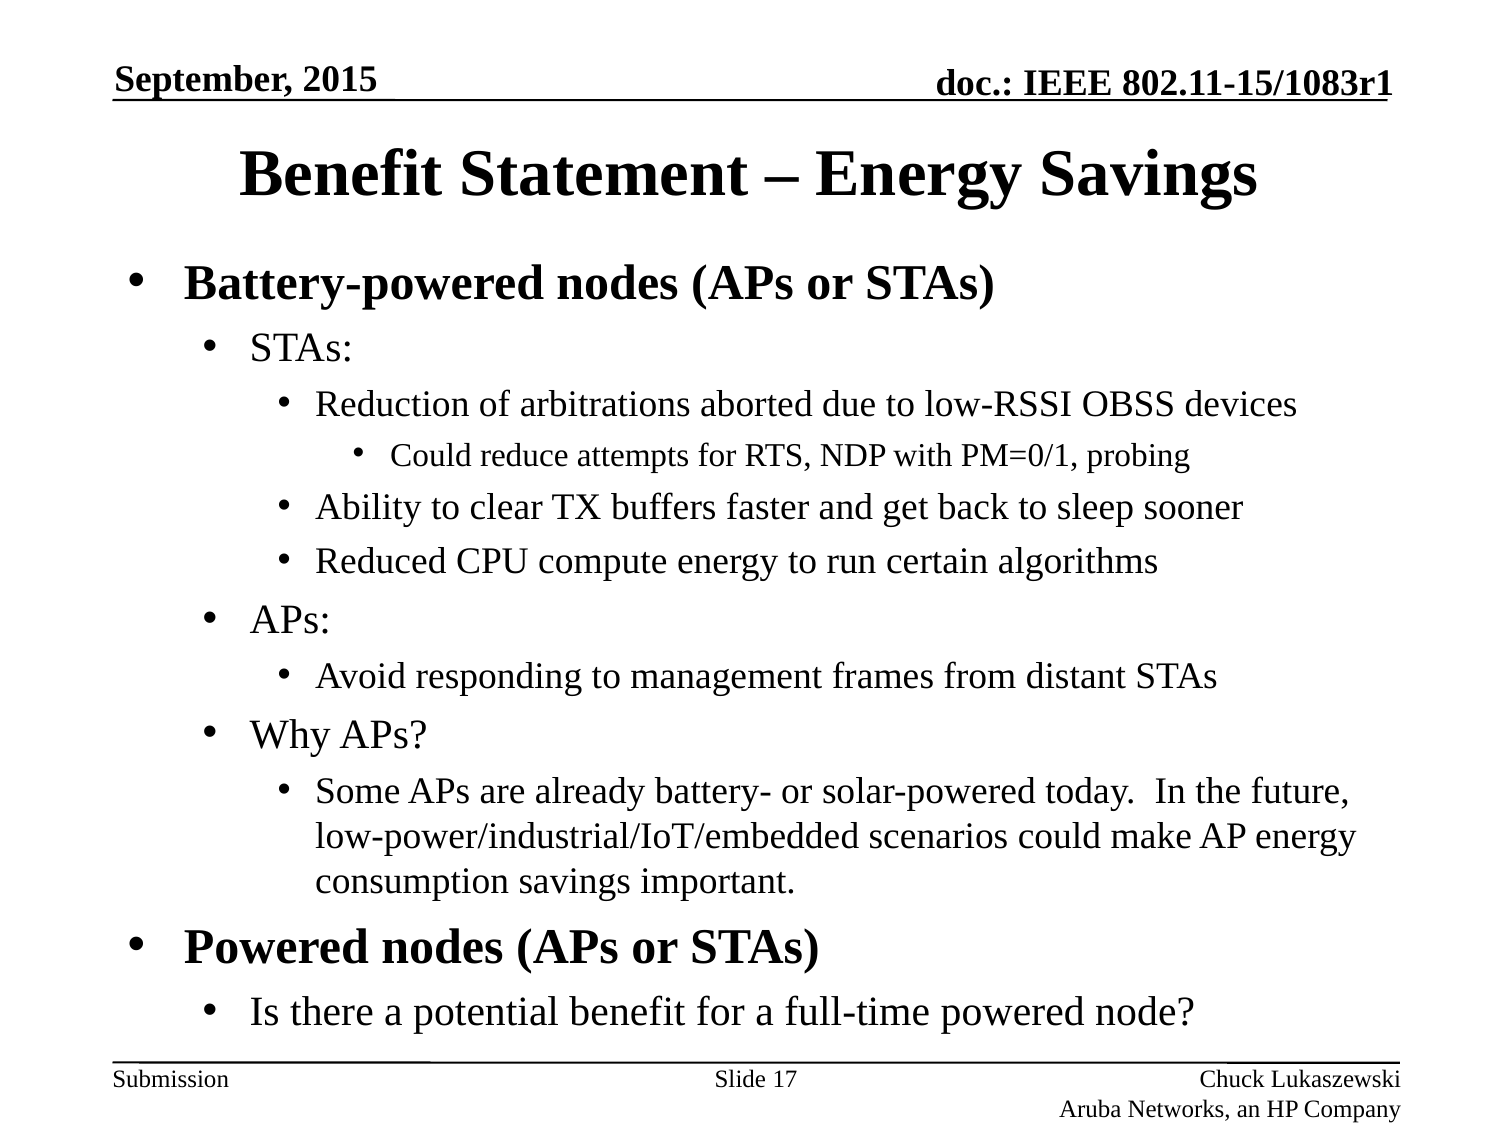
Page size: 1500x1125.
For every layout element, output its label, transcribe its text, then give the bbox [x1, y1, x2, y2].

footer Chuck Lukaszewski Aruba Networks, an HP Company [878, 1061, 1402, 1113]
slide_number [114, 54, 423, 100]
title Benefit Statement – Energy Savings [112, 112, 1388, 226]
slide_number Slide 17 [712, 1061, 800, 1123]
list Battery-powered nodes (APs or STAs) STAs: Reduction of arbitrations aborted due to low-RSSI OBSS devices Could reduce attempts for RTS, NDP with PM=0/1, probing Ability to clear TX buffers faster and get back to sleep sooner Reduced CPU compute energy to run certain algorithms APs: Avoid responding to management frames from distant STAs Why APs? Some APs are already battery- or solar-powered today. In the future, low-power/industrial/IoT/embedded scenarios could make AP energy consumption savings important. Powered nodes (APs or STAs) Is there a potential benefit for a full-time powered node? [112, 241, 1388, 1000]
